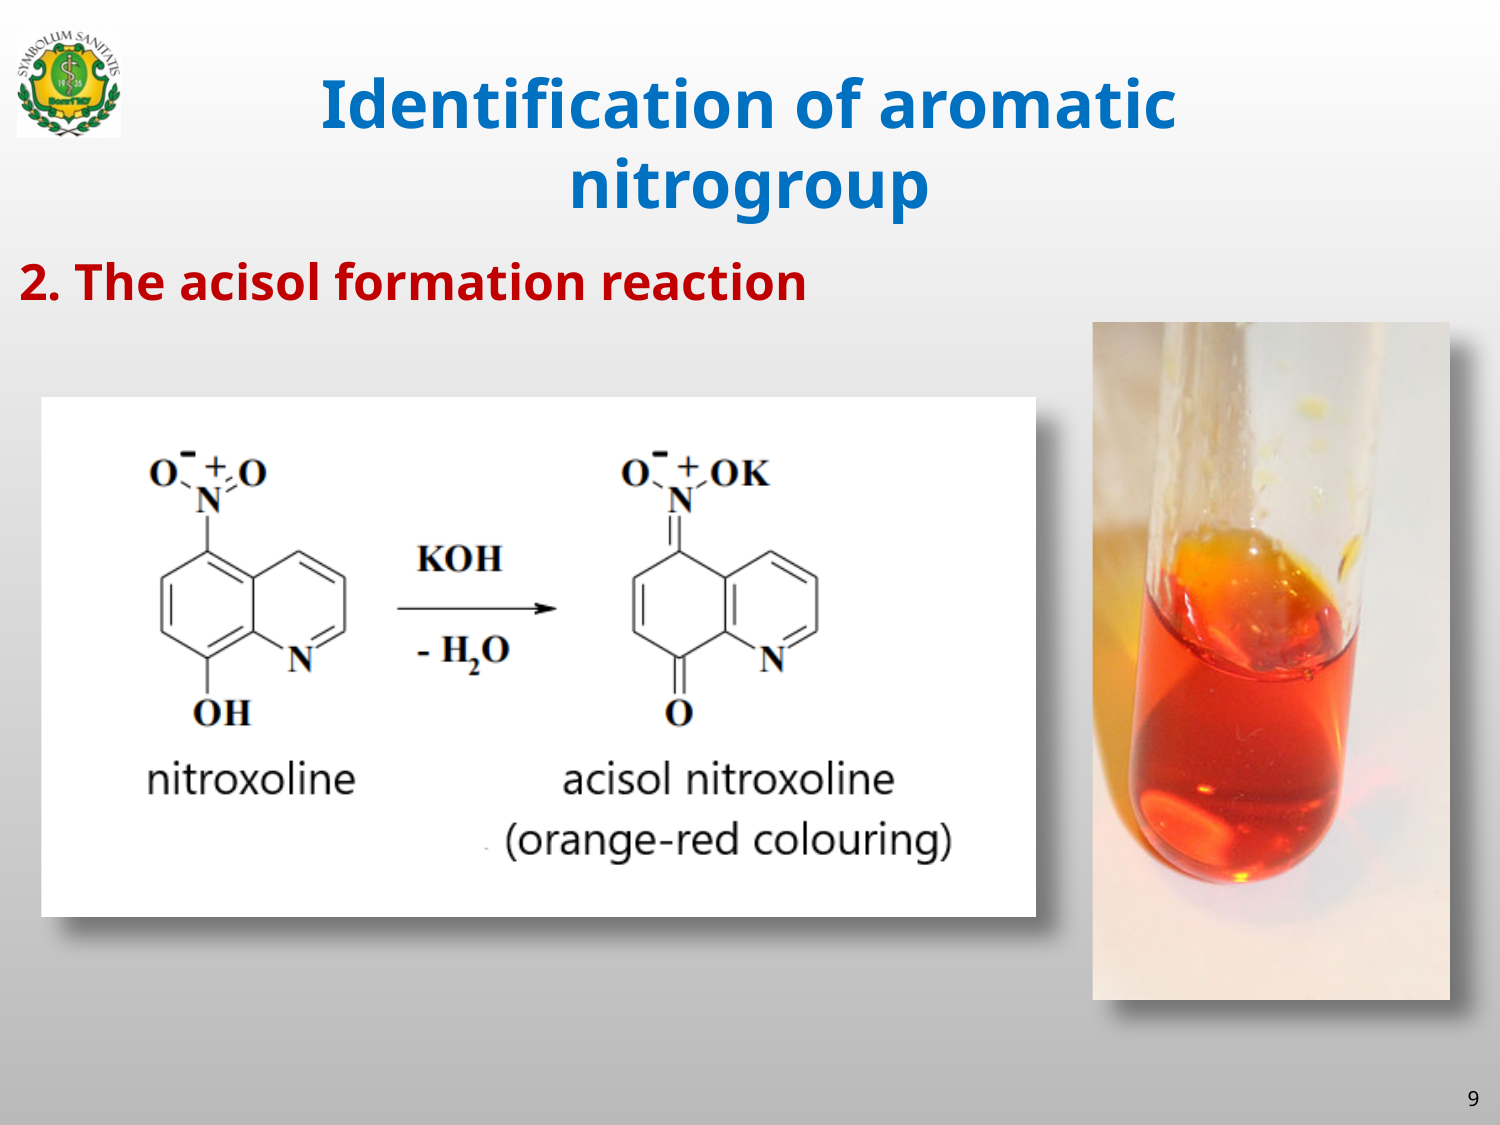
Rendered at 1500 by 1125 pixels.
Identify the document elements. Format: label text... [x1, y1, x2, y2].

text_box 2. The acisol formation reaction [4, 243, 824, 319]
picture [17, 30, 121, 139]
slide_number 9 [1400, 1069, 1495, 1125]
text_box Identification of aromatic nitrogroup [242, 54, 1258, 230]
picture [40, 396, 1037, 918]
picture [1092, 322, 1451, 1000]
